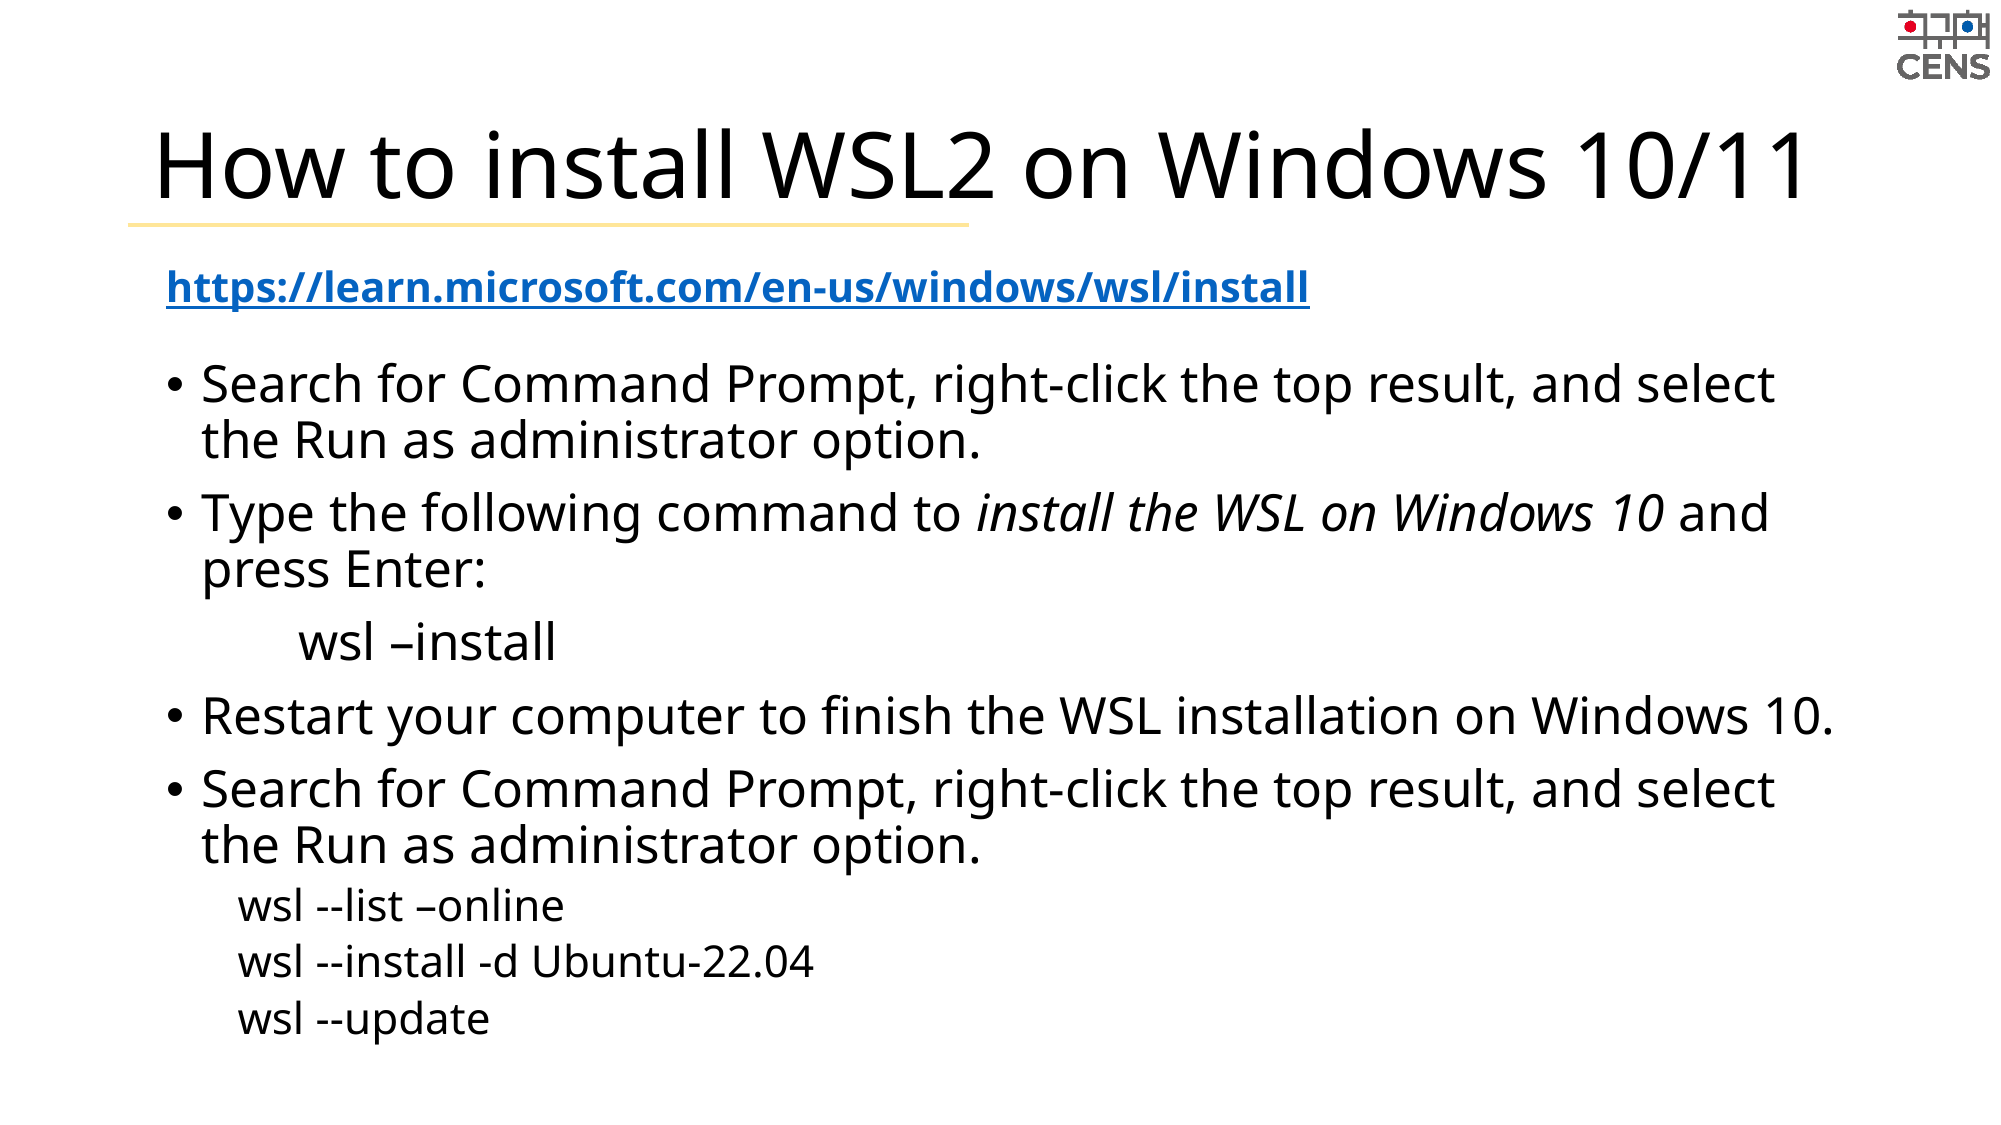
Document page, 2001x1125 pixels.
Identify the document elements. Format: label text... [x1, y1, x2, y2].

text_box https://learn.microsoft.com/en-us/windows/wsl/install [151, 253, 1343, 326]
list Search for Command Prompt, right-click the top result, and select the Run as administrator option. Type the following command to install the WSL on Windows 10 and press Enter: wsl –install Restart your computer to finish the WSL installation on Windows 10. Search for Command Prompt, right-click the top result, and select the Run as administrator option. wsl --list –online wsl --install -d Ubuntu-22.04 wsl --update [151, 351, 1877, 1066]
picture [1894, 7, 1992, 82]
title How to install WSL2 on Windows 10/11 [137, 59, 1863, 278]
